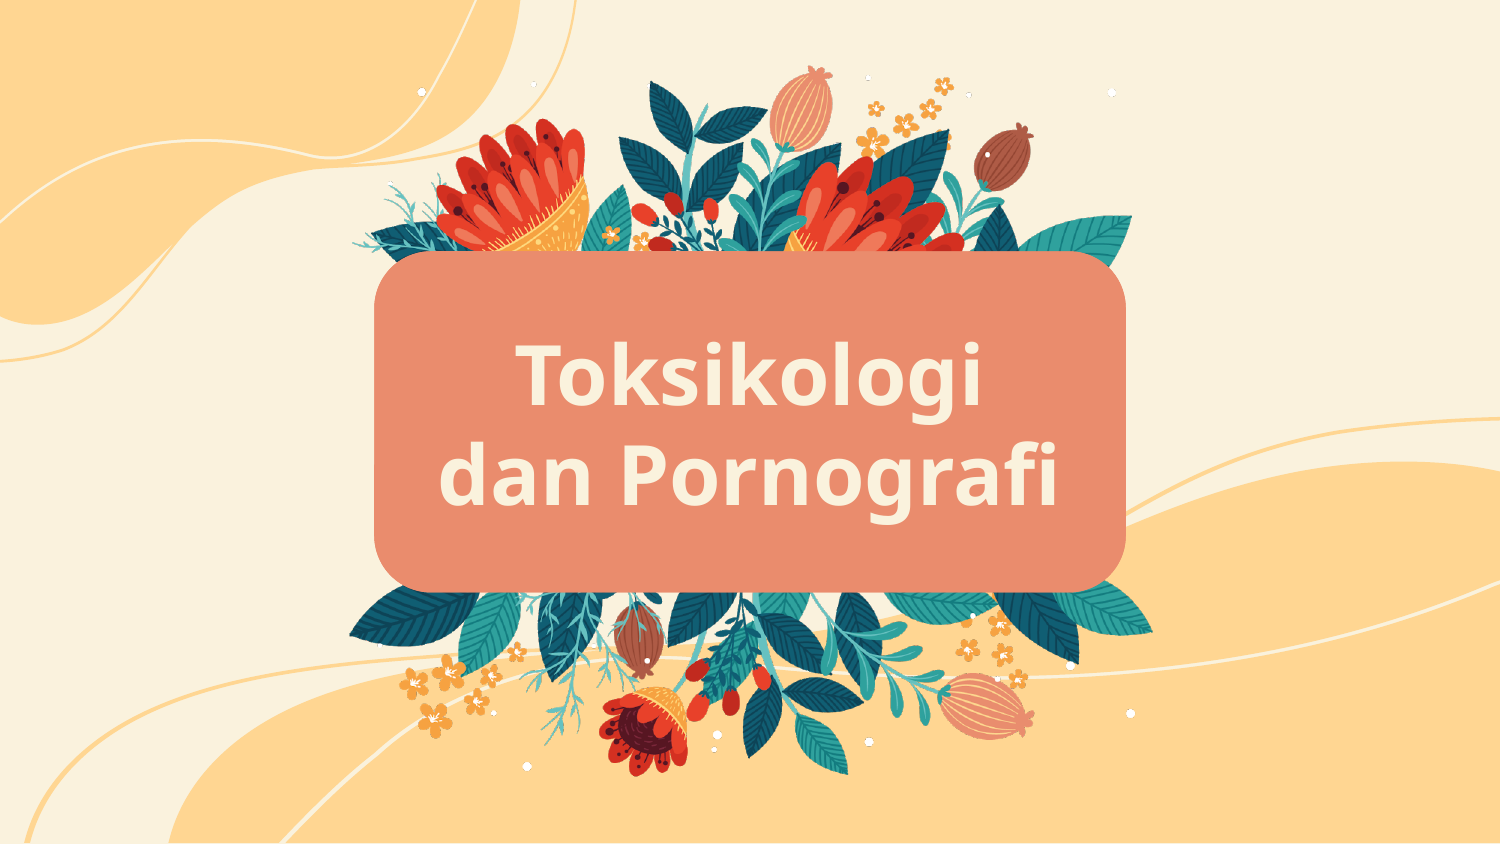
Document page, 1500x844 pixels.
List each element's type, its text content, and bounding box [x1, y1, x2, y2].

picture [0, 0, 1500, 844]
title Toksikologi dan Pornografi [414, 263, 1086, 522]
text_box [374, 251, 1126, 593]
